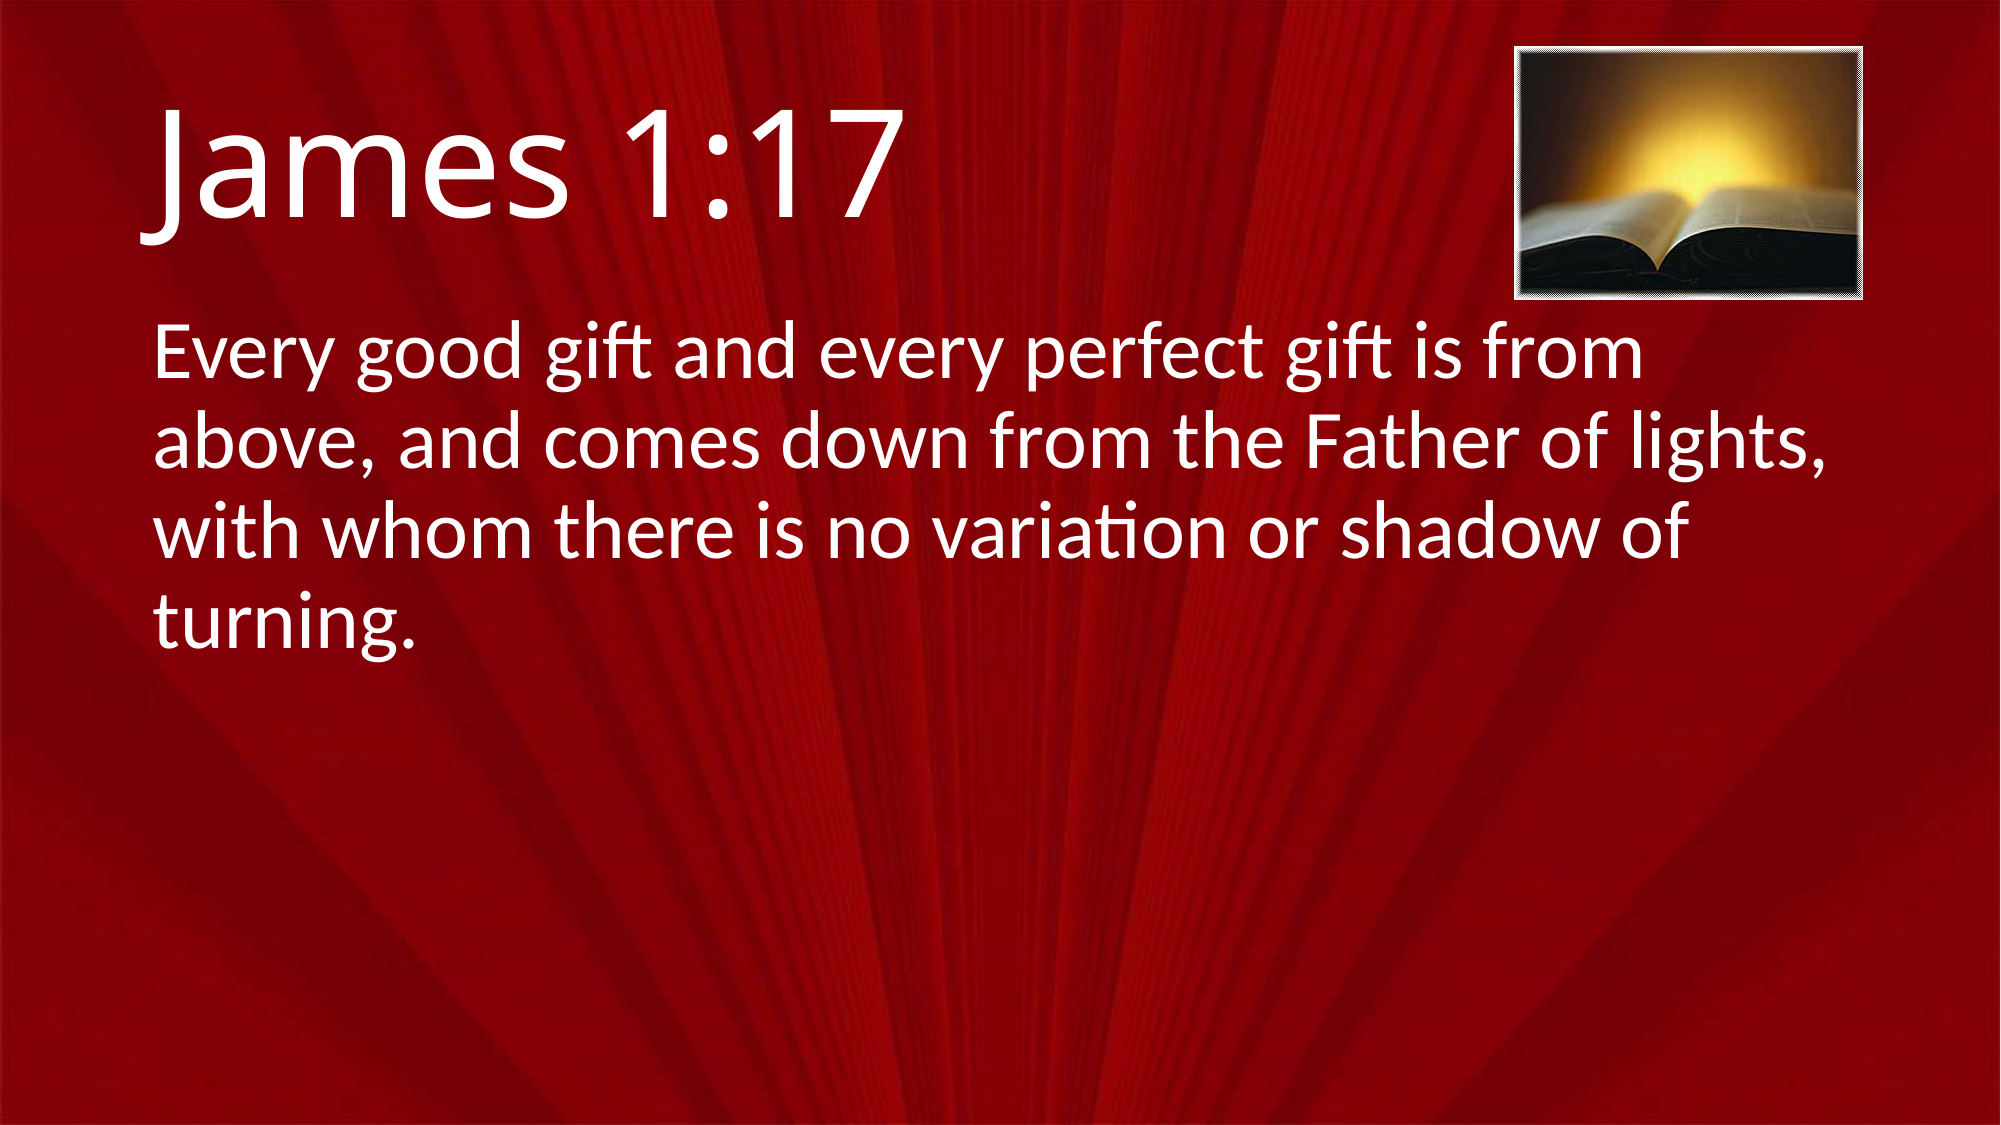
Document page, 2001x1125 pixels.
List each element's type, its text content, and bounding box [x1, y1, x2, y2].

list Every good gift and every perfect gift is from above, and comes down from the Father of lights, with whom there is no variation or shadow of turning. [137, 299, 1863, 1014]
picture [0, 0, 2001, 1125]
title James 1:17 [137, 59, 1514, 278]
